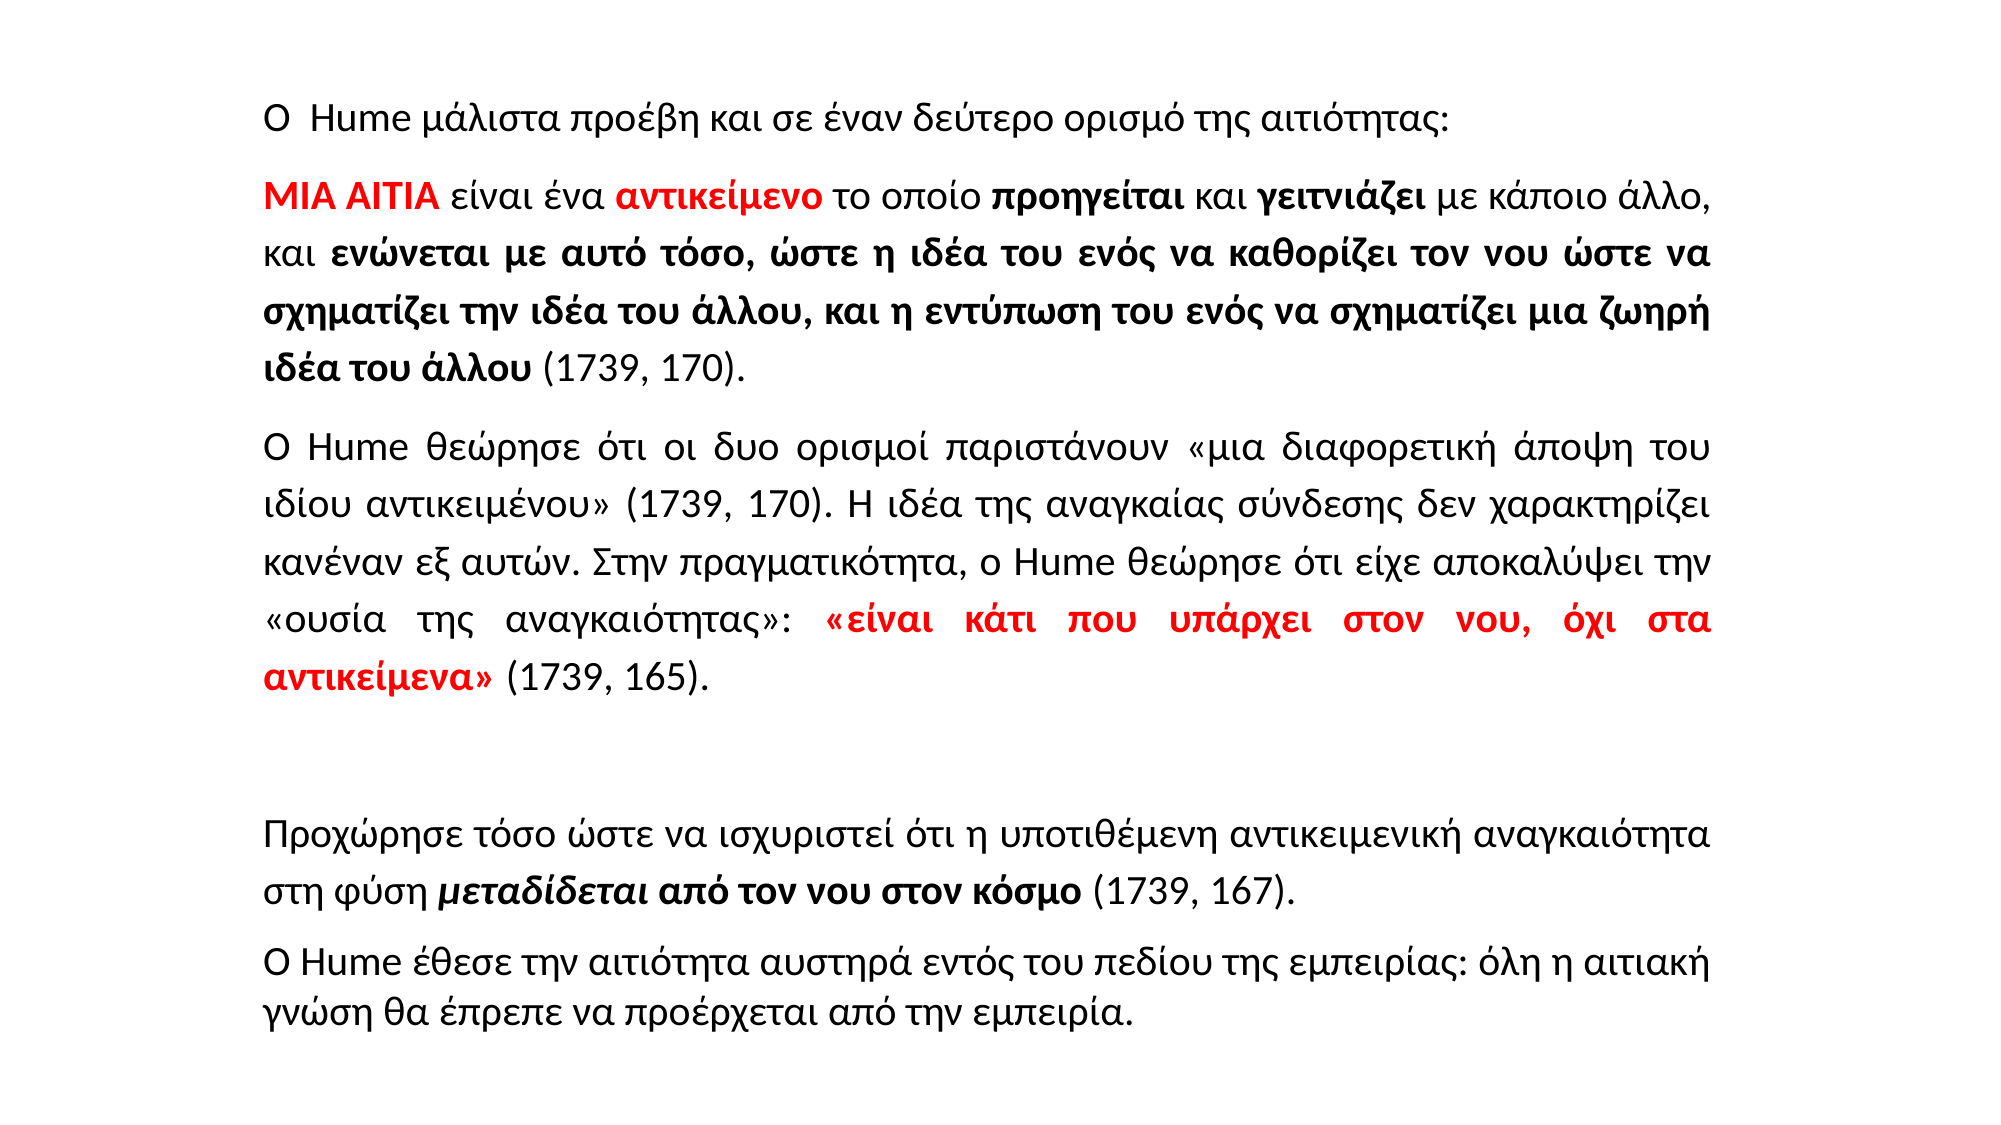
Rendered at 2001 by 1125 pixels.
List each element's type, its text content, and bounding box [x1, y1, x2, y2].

text_box Ο Hume μάλιστα προέβη και σε έναν δεύτερο ορισμό της αιτιότητας: ΜΙΑ ΑΙΤΙΑ είναι ένα αντικείμενο το οποίο προηγείται και γειτνιάζει με κάποιο άλλο, και ενώνεται με αυτό τόσο, ώστε η ιδέα του ενός να καθορίζει τον νου ώστε να σχηματίζει την ιδέα του άλλου, και η εντύπωση του ενός να σχηματίζει μια ζωηρή ιδέα του άλλου (1739, 170). Ο Hume θεώρησε ότι οι δυο ορισμοί παριστάνουν «μια διαφορετική άποψη του ιδίου αντικειμένου» (1739, 170). Η ιδέα της αναγκαίας σύνδεσης δεν χαρακτηρίζει κανέναν εξ αυτών. Στην πραγματικότητα, ο Hume θεώρησε ότι είχε αποκαλύψει την «ουσία της αναγκαιότητας»: «είναι κάτι που υπάρχει στον νου, όχι στα αντικείμενα» (1739, 165). Προχώρησε τόσο ώστε να ισχυριστεί ότι η υποτιθέμενη αντικειμενική αναγκαιότητα στη φύση μεταδίδεται από τον νου στον κόσμο (1739, 167). Ο Hume έθεσε την αιτιότητα αυστηρά εντός του πεδίου της εμπειρίας: όλη η αιτιακή γνώση θα έπρεπε να προέρχεται από την εμπειρία. [248, 74, 1727, 1042]
